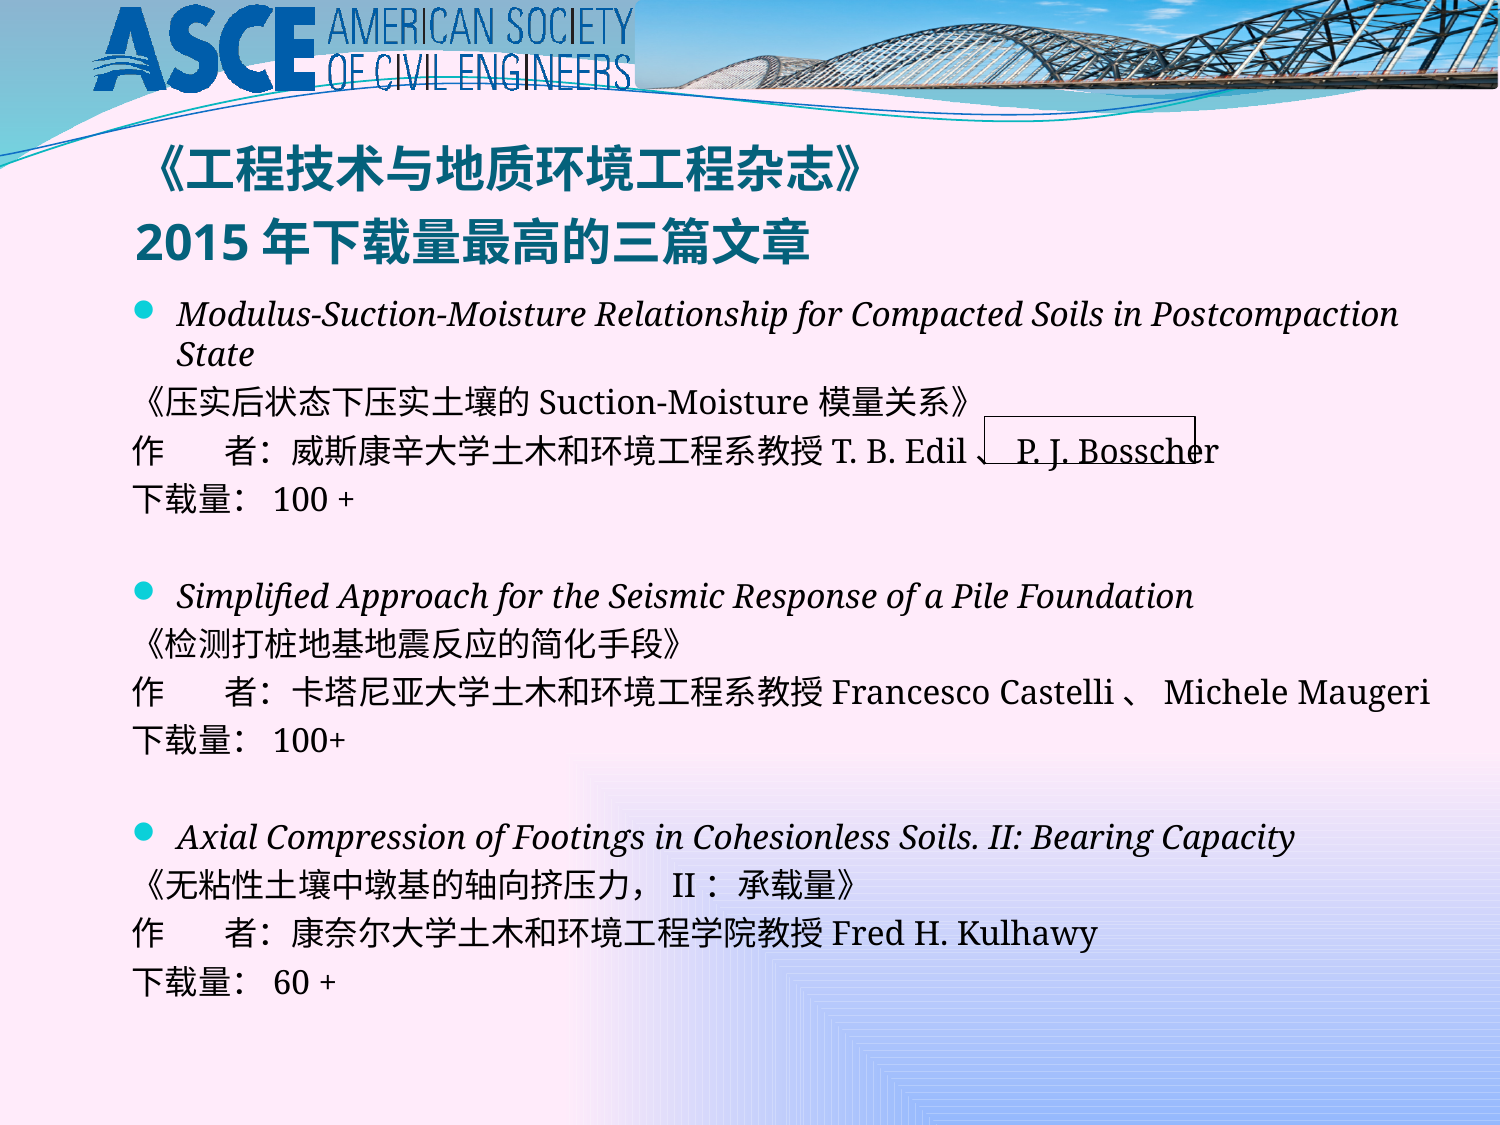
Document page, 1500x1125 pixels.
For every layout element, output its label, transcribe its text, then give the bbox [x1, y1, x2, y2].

text_box 《工程技术与地质环境工程杂志》 2015年下载量最高的三篇文章 [121, 129, 901, 278]
text_box [982, 414, 1197, 466]
picture [87, 0, 1500, 98]
text_box Modulus-Suction-Moisture Relationship for Compacted Soils in Postcompaction State 《压实后状态下压实土壤的Suction-Moisture模量关系》 作 者：威斯康辛大学土木和环境工程系教授T. B. Edil、P. J. Bosscher 下载量：100 + Simplified Approach for the Seismic Response of a Pile Foundation 《检测打桩地基地震反应的简化手段》 作 者：卡塔尼亚大学土木和环境工程系教授Francesco Castelli、Michele Maugeri 下载量：100+ Axial Compression of Footings in Cohesionless Soils. II: Bearing Capacity 《无粘性土壤中墩基的轴向挤压力，II：承载量》 作 者：康奈尔大学土木和环境工程学院教授Fred H. Kulhawy 下载量：60 + [117, 232, 1453, 1009]
